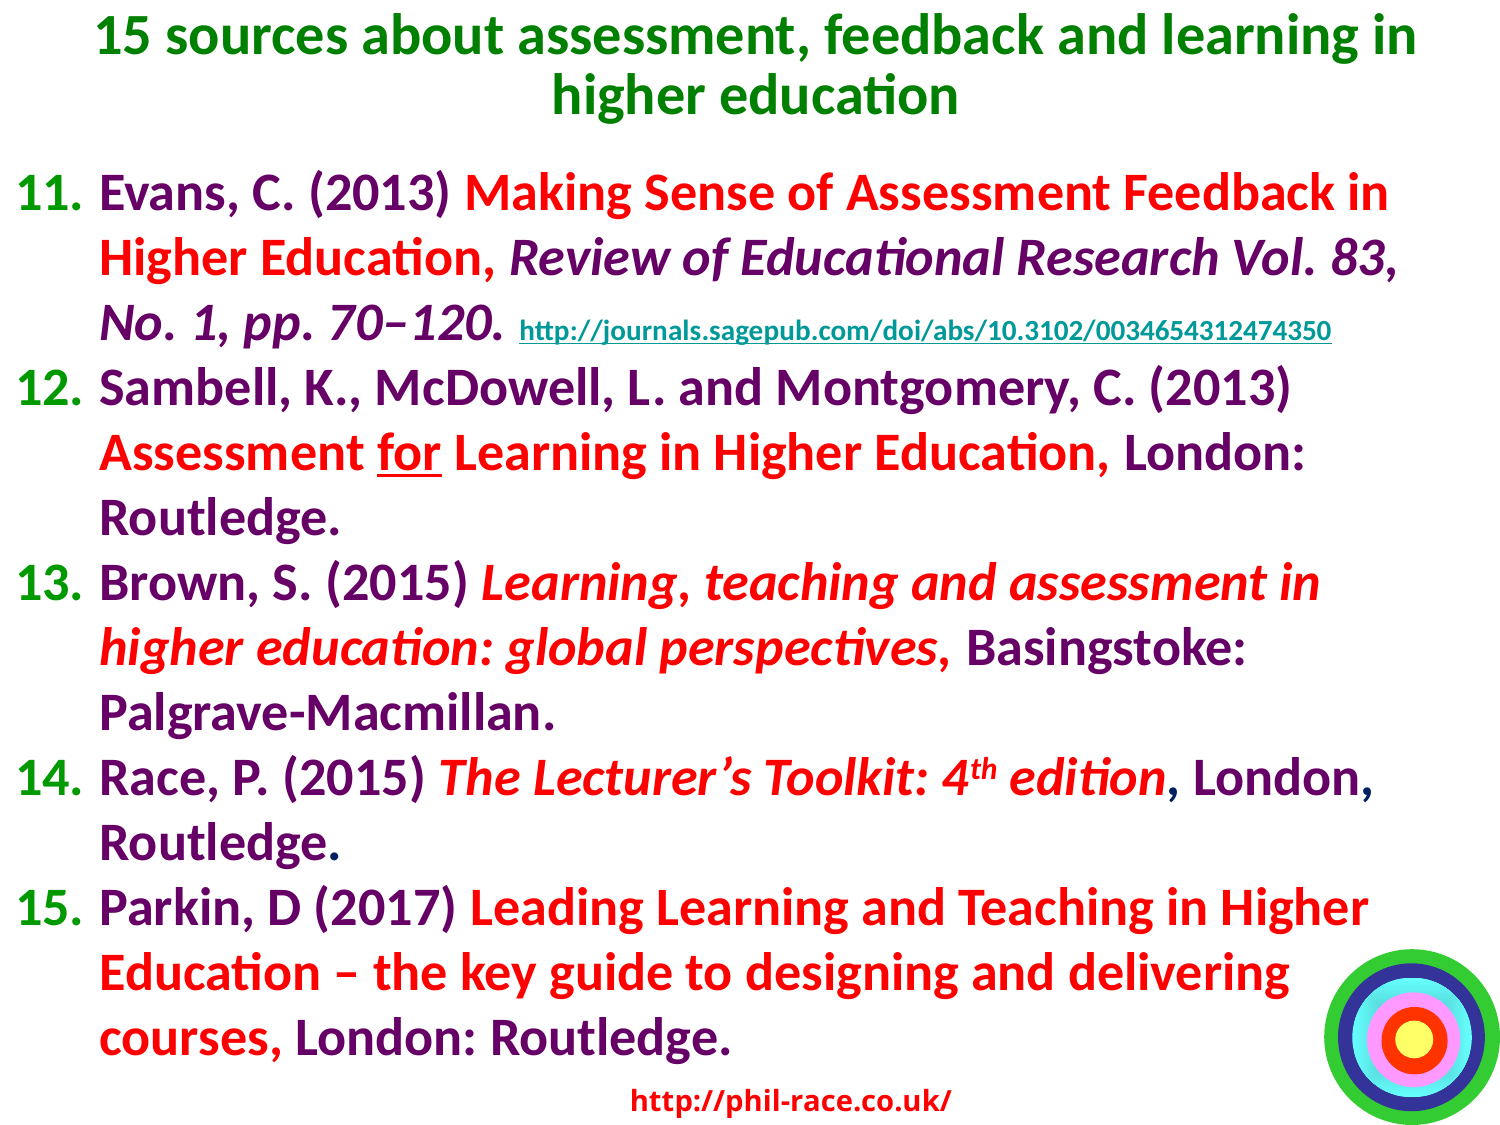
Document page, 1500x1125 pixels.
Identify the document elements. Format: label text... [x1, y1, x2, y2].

text_box 15 sources about assessment, feedback and learning in higher education [41, 0, 1471, 134]
list Evans, C. (2013) Making Sense of Assessment Feedback in Higher Education, Review of Educational Research Vol. 83, No. 1, pp. 70–120. http://journals.sagepub.com/doi/abs/10.3102/0034654312474350 Sambell, K., McDowell, L. and Montgomery, C. (2013) Assessment for Learning in Higher Education, London: Routledge. Brown, S. (2015) Learning, teaching and assessment in higher education: global perspectives, Basingstoke: Palgrave-Macmillan. Race, P. (2015) The Lecturer’s Toolkit: 4th edition, London, Routledge. Parkin, D (2017) Leading Learning and Teaching in Higher Education – the key guide to designing and delivering courses, London: Routledge. [0, 148, 1471, 963]
